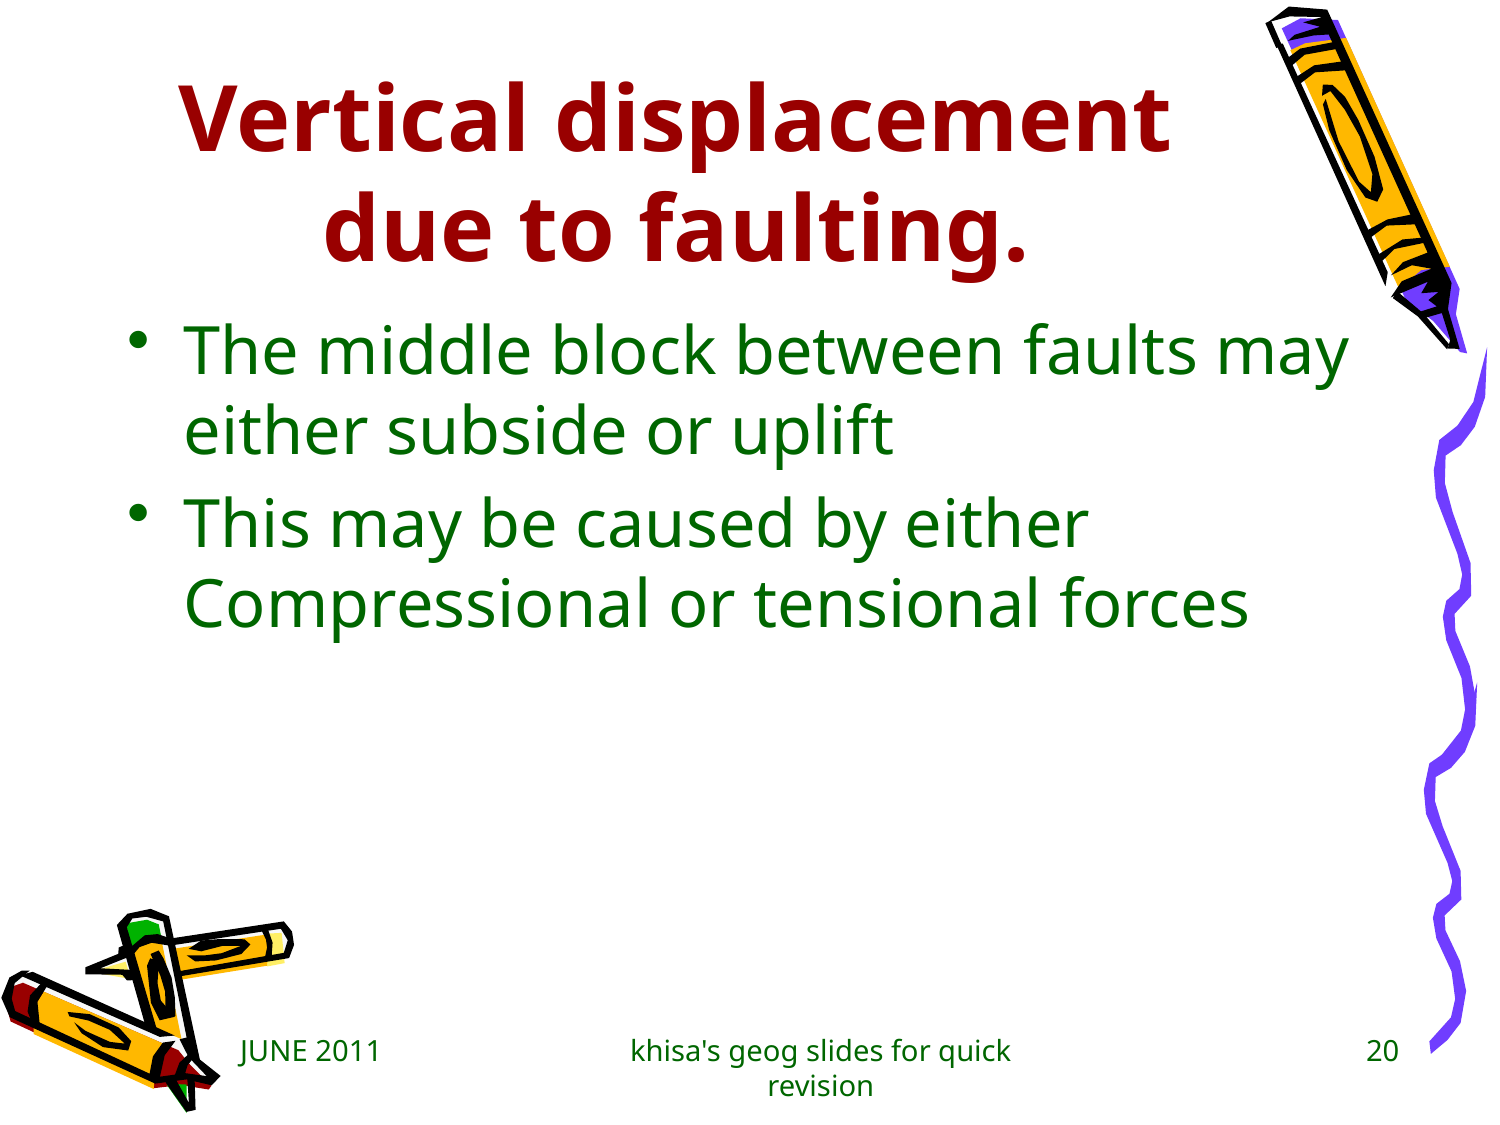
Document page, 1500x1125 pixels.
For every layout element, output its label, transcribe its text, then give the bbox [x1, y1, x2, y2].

footer khisa's geog slides for quick revision [583, 1024, 1059, 1101]
title Vertical displacement due to faulting. [112, 24, 1240, 288]
slide_number 20 [1101, 1024, 1415, 1101]
list The middle block between faults may either subside or uplift This may be caused by either Compressional or tensional forces [112, 299, 1375, 900]
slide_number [224, 1024, 538, 1101]
